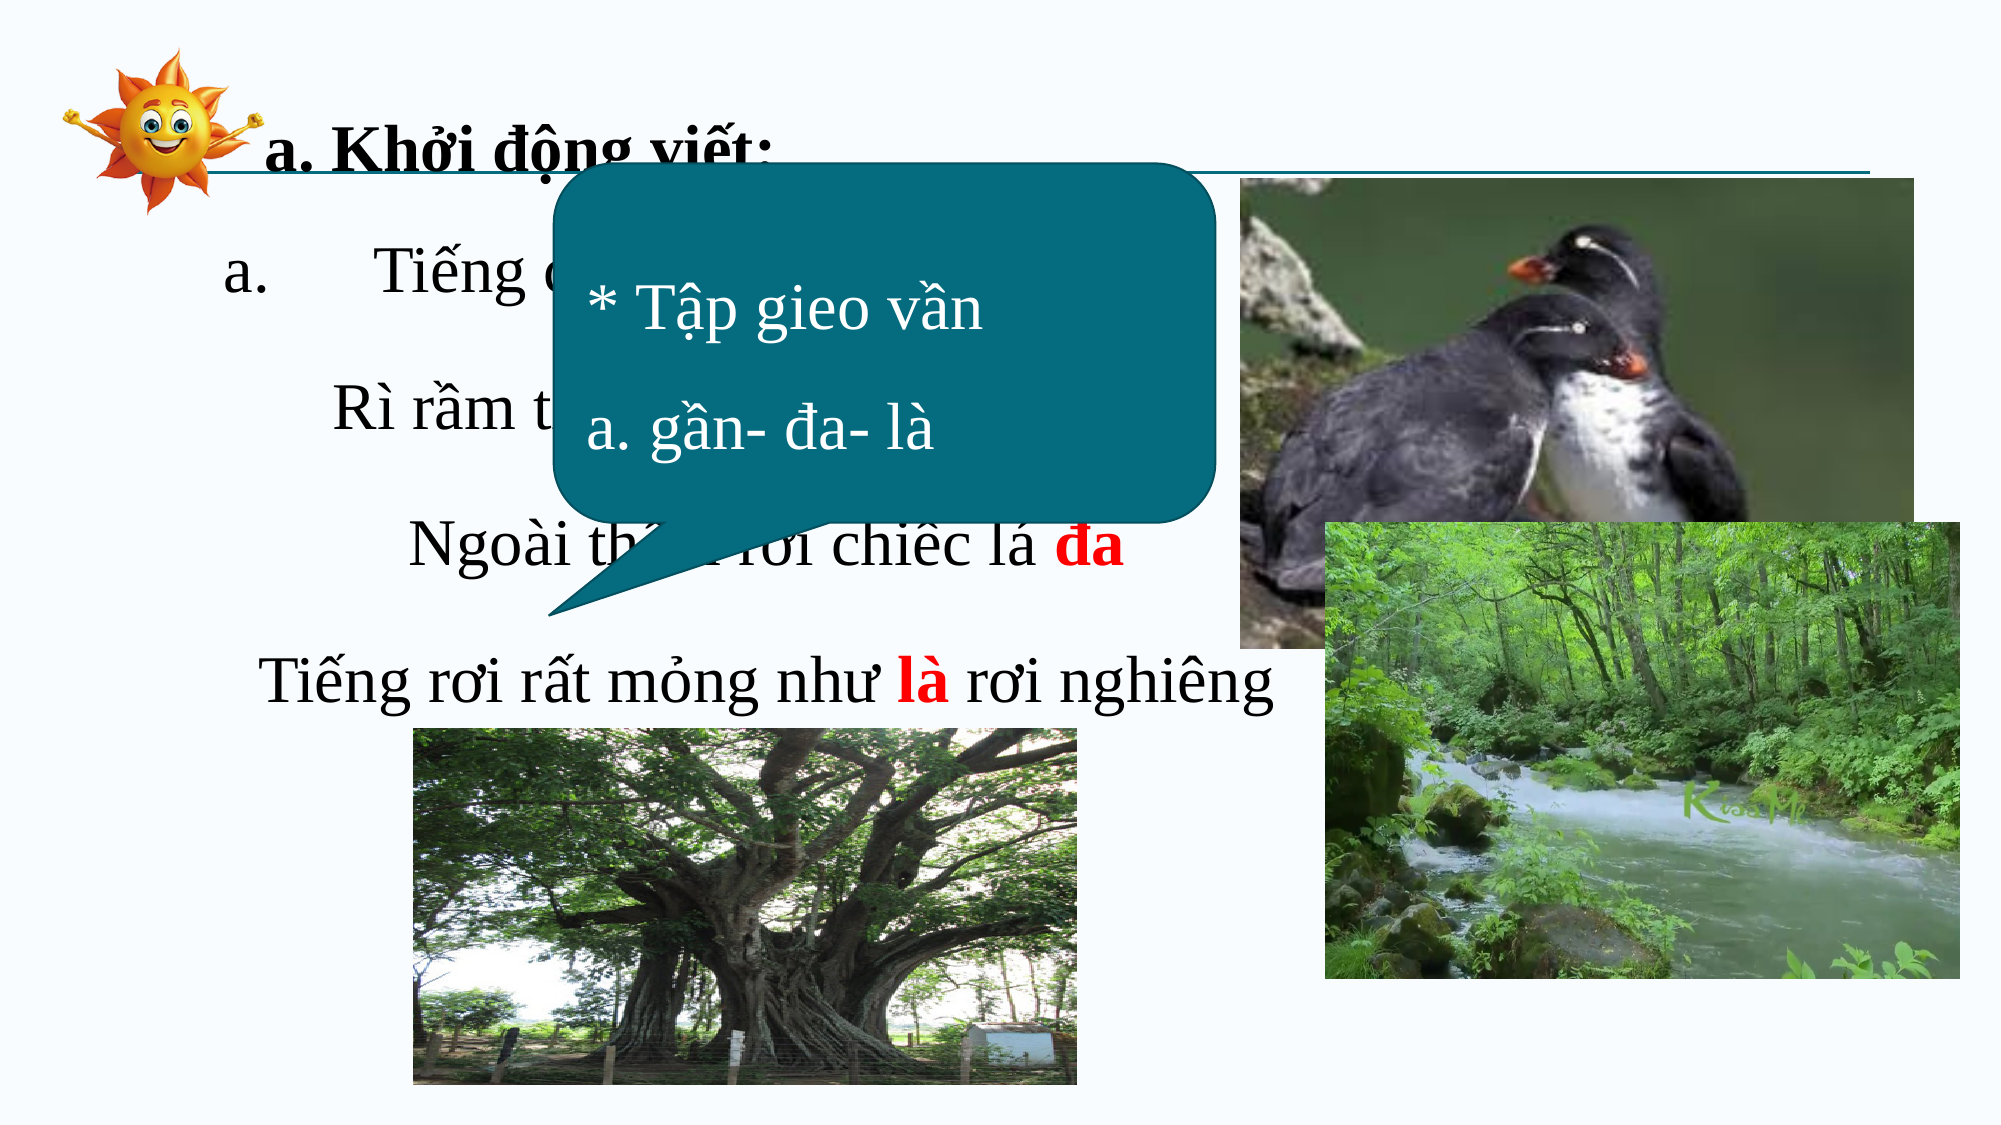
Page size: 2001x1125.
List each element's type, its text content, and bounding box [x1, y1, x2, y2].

text_box a. Tiếng chim vách núi nhỏ dần Rì rầm tiếng suối khi gần khi xa Ngoài thềm rơi chiếc lá đa Tiếng rơi rất mỏng như là rơi nghiêng [208, 178, 1324, 724]
picture [1240, 178, 1960, 979]
text_box * Tập gieo vần a. gần- đa- là [548, 162, 1217, 617]
picture [413, 728, 1077, 1085]
text_box a. Khởi động viết: [249, 57, 1241, 178]
picture [62, 46, 265, 216]
